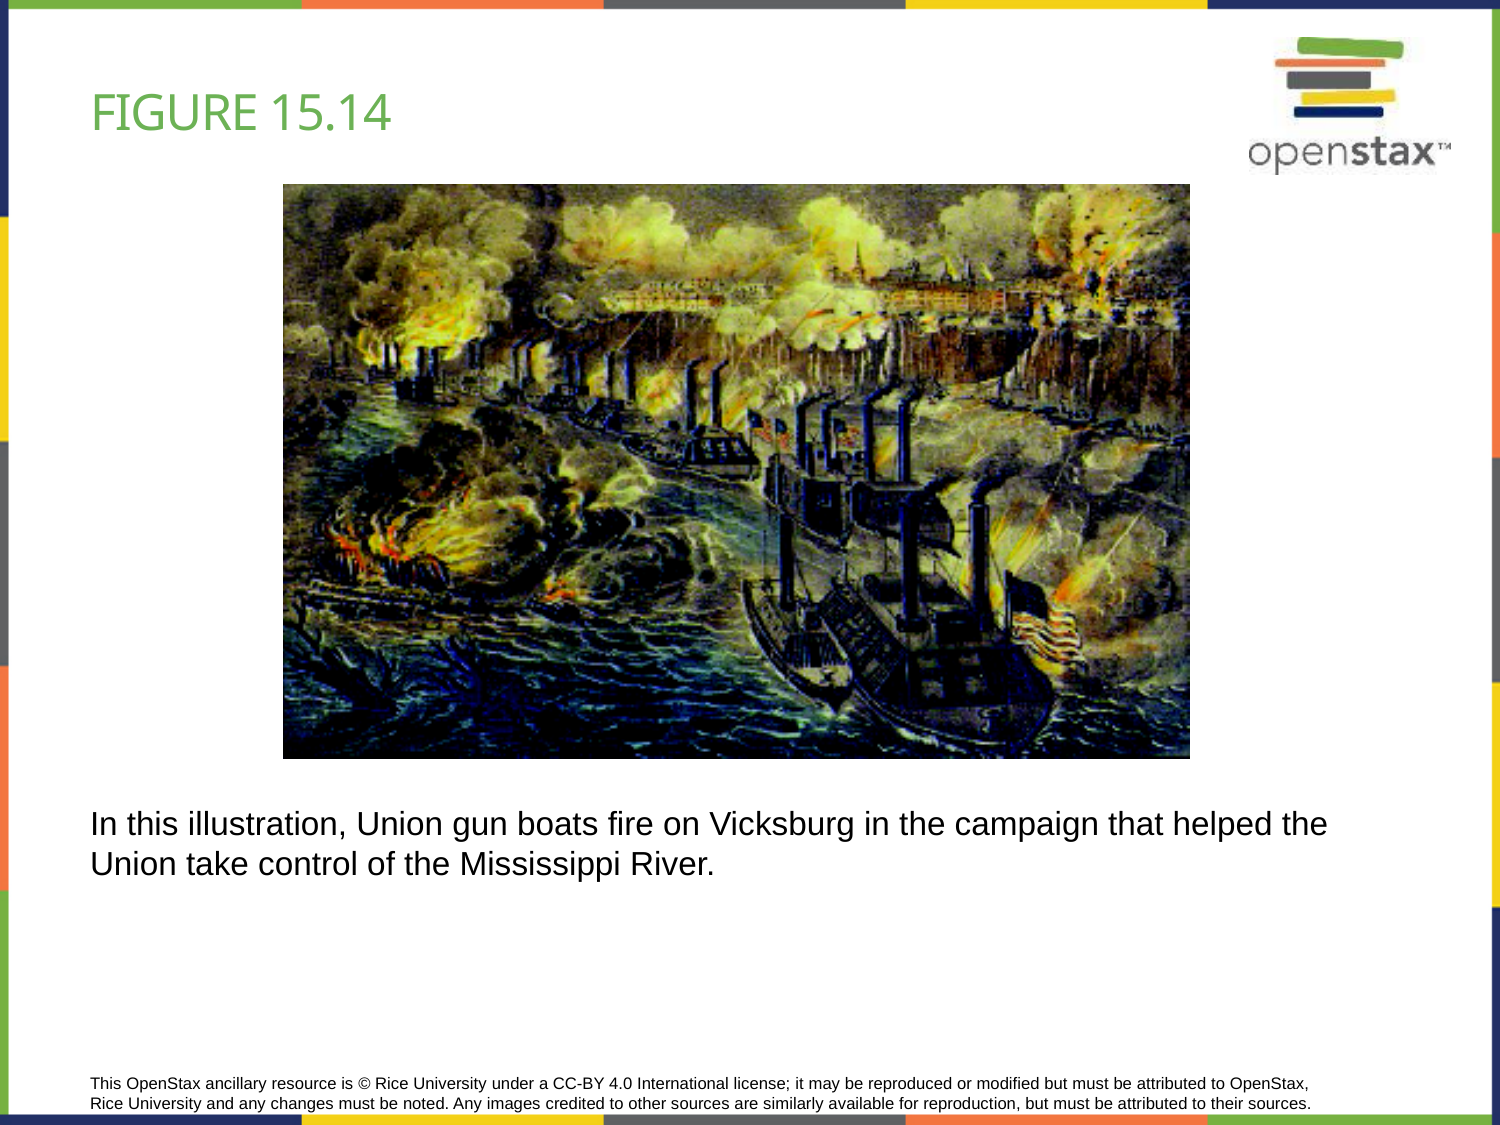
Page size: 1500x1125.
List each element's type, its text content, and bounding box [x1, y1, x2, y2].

footer This OpenStax ancillary resource is © Rice University under a CC-BY 4.0 International license; it may be reproduced or modified but must be attributed to OpenStax, Rice University and any changes must be noted. Any images credited to other sources are similarly available for reproduction, but must be attributed to their sources. [75, 1065, 1350, 1112]
title Figure 15.14 [75, 39, 1247, 148]
picture [0, 0, 1500, 1125]
list In this illustration, Union gun boats fire on Vicksburg in the campaign that helped the Union take control of the Mississippi River. [75, 794, 1398, 986]
